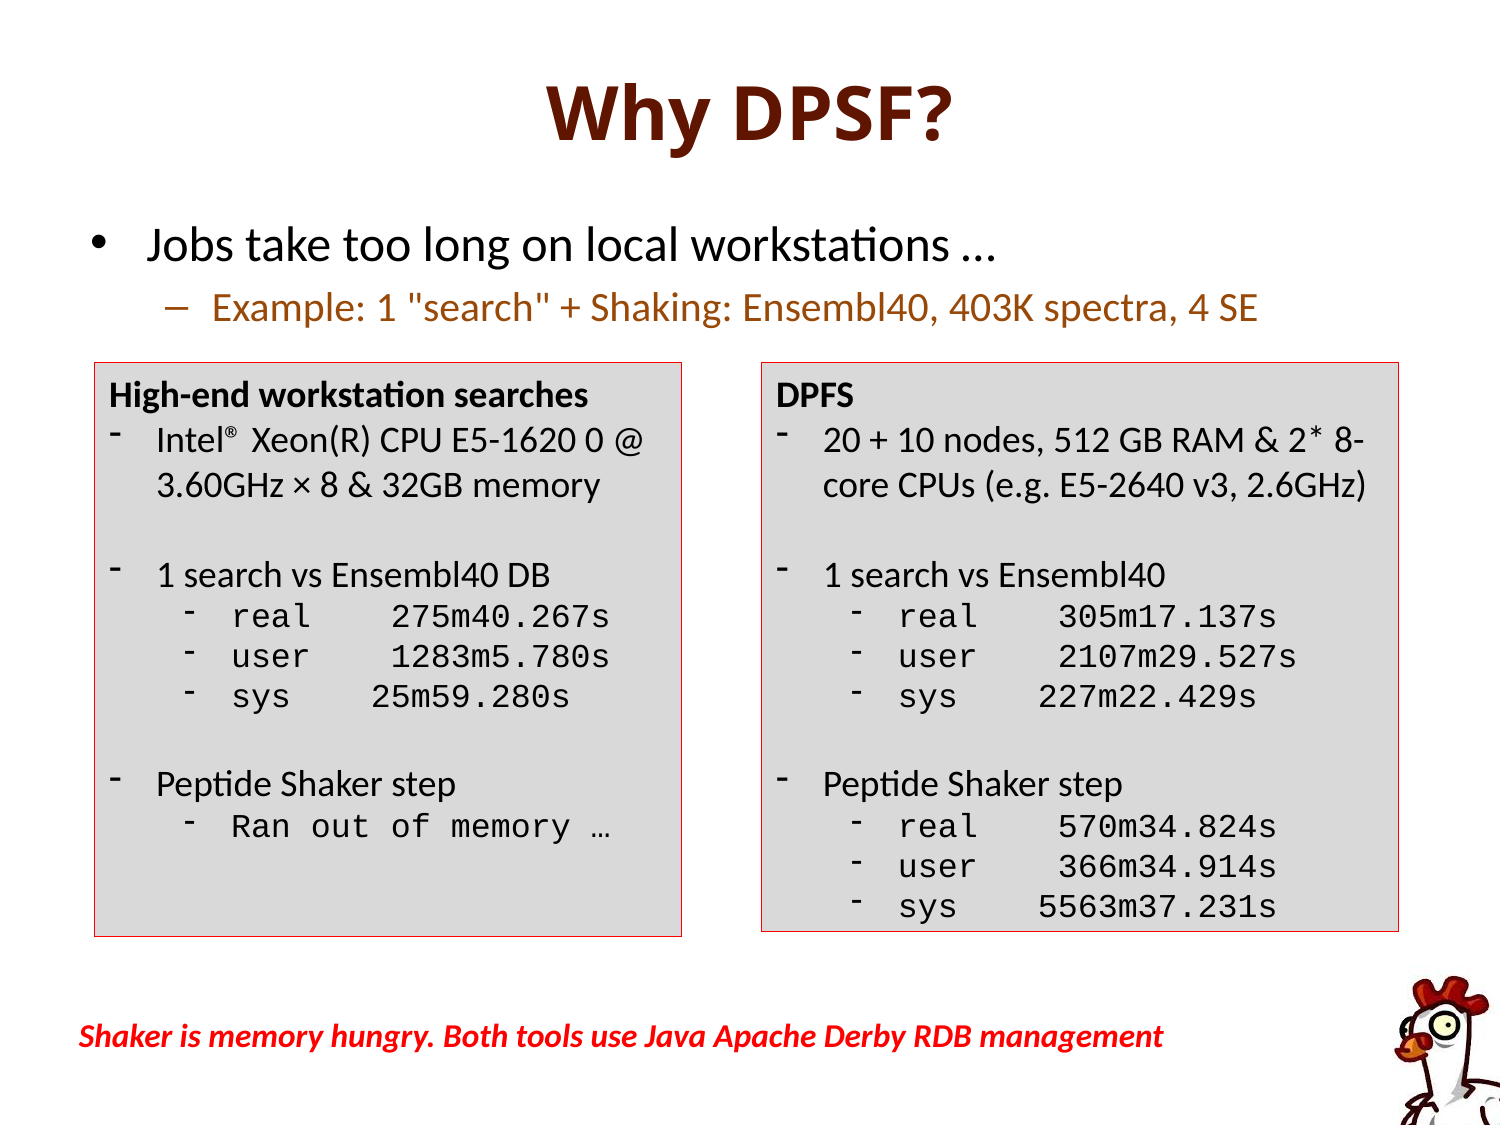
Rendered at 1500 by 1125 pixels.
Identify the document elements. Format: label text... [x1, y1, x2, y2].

picture [1391, 966, 1500, 1125]
list Jobs take too long on local workstations … Example: 1 "search" + Shaking: Ensembl40, 403K spectra, 4 SE [75, 204, 1425, 1005]
text_box Shaker is memory hungry. Both tools use Java Apache Derby RDB management [64, 1007, 1300, 1062]
text_box High-end workstation searches Intel® Xeon(R) CPU E5-1620 0 @ 3.60GHz × 8 & 32GB memory 1 search vs Ensembl40 DB real 275m40.267s user 1283m5.780s sys 25m59.280s Peptide Shaker step Ran out of memory … [94, 362, 682, 937]
text_box DPFS 20 + 10 nodes, 512 GB RAM & 2* 8-core CPUs (e.g. E5-2640 v3, 2.6GHz) 1 search vs Ensembl40 real 305m17.137s user 2107m29.527s sys 227m22.429s Peptide Shaker step real 570m34.824s user 366m34.914s sys 5563m37.231s [761, 362, 1399, 932]
title Why DPSF? [75, 45, 1425, 177]
